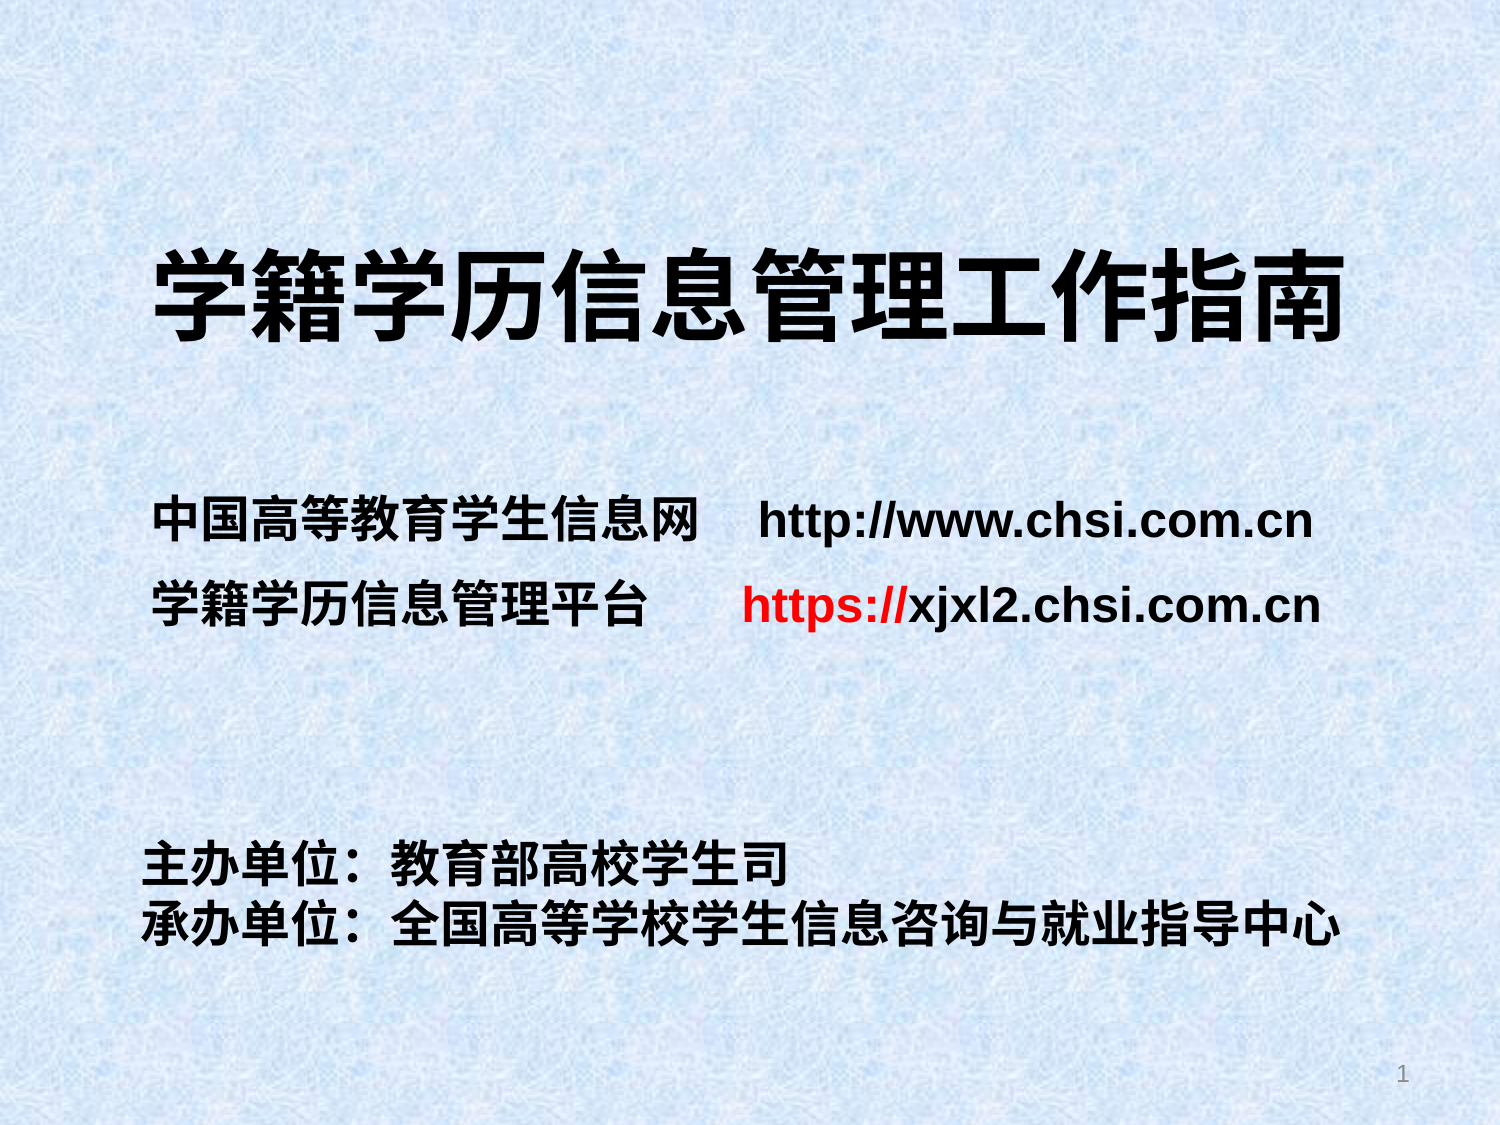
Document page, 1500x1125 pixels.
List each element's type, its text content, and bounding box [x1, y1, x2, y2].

title 学籍学历信息管理工作指南 [112, 160, 1388, 402]
text_box 主办单位：教育部高校学生司 承办单位：全国高等学校学生信息咨询与就业指导中心 [125, 824, 1375, 960]
picture [0, 0, 1500, 1125]
text_box 中国高等教育学生信息网 http://www.chsi.com.cn 学籍学历信息管理平台 https://xjxl2.chsi.com.cn [135, 480, 1388, 641]
slide_number 1 [1074, 1042, 1425, 1103]
